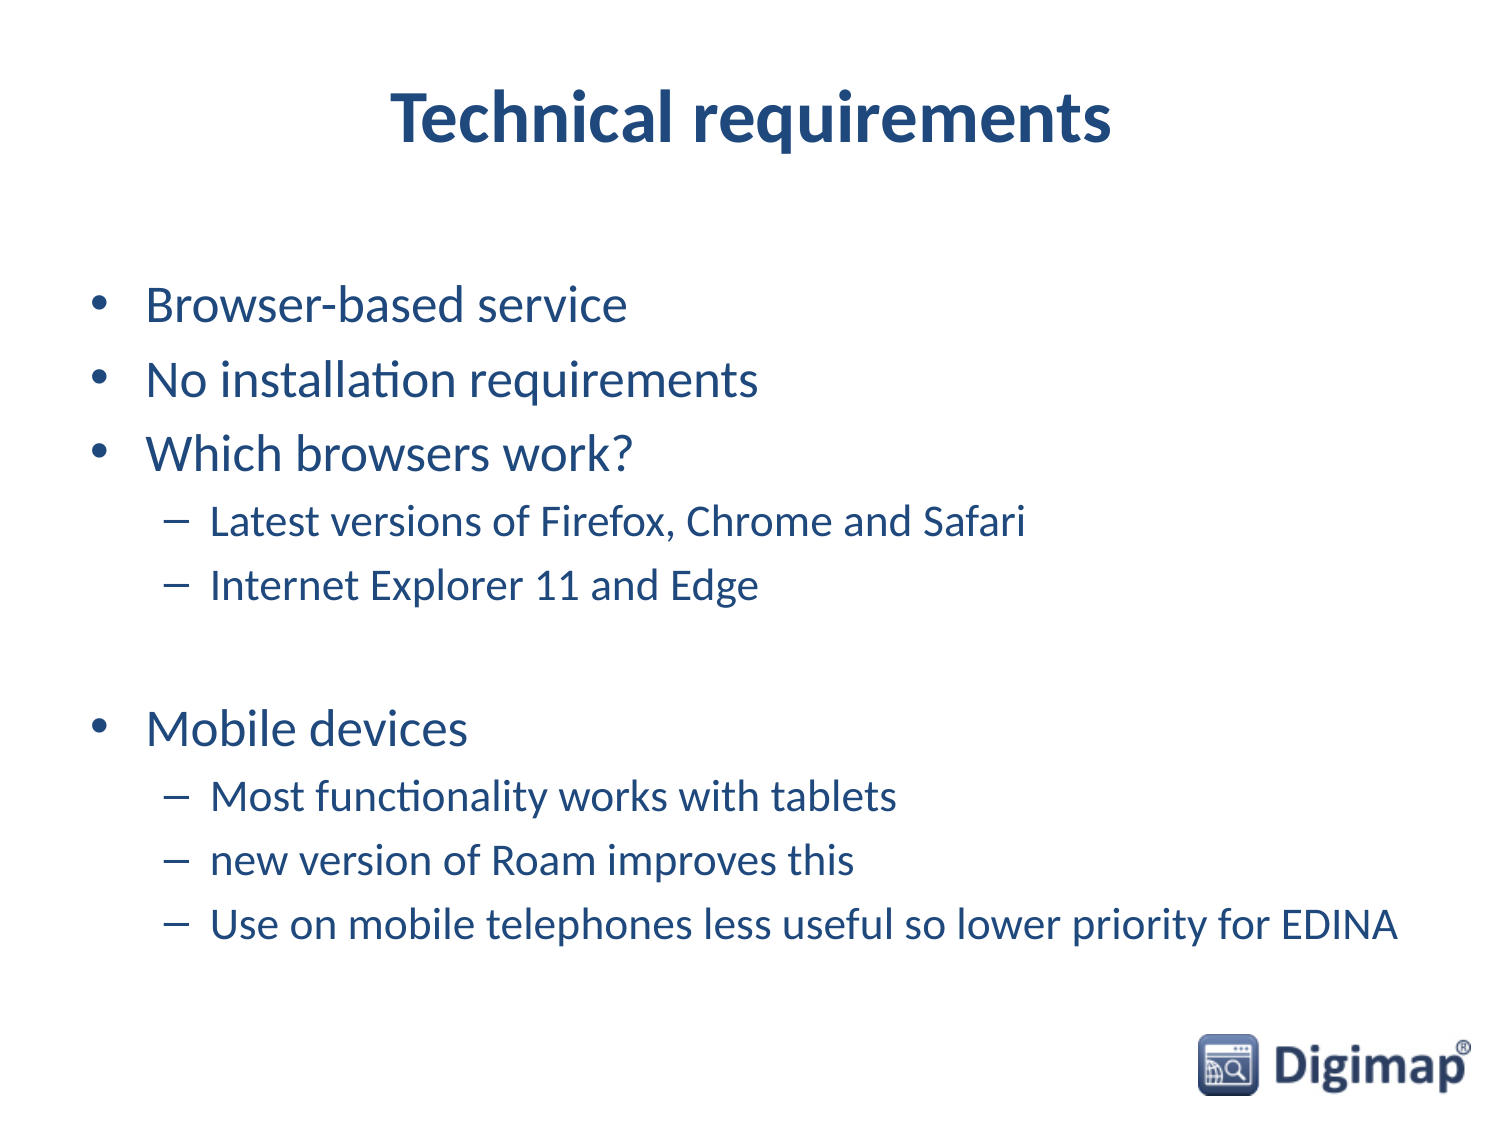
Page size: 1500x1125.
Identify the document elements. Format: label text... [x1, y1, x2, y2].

picture [1198, 1034, 1471, 1096]
list Browser-based service No installation requirements Which browsers work? Latest versions of Firefox, Chrome and Safari Internet Explorer 11 and Edge Mobile devices Most functionality works with tablets new version of Roam improves this Use on mobile telephones less useful so lower priority for EDINA [75, 262, 1425, 1005]
title Technical requirements [76, 19, 1427, 207]
